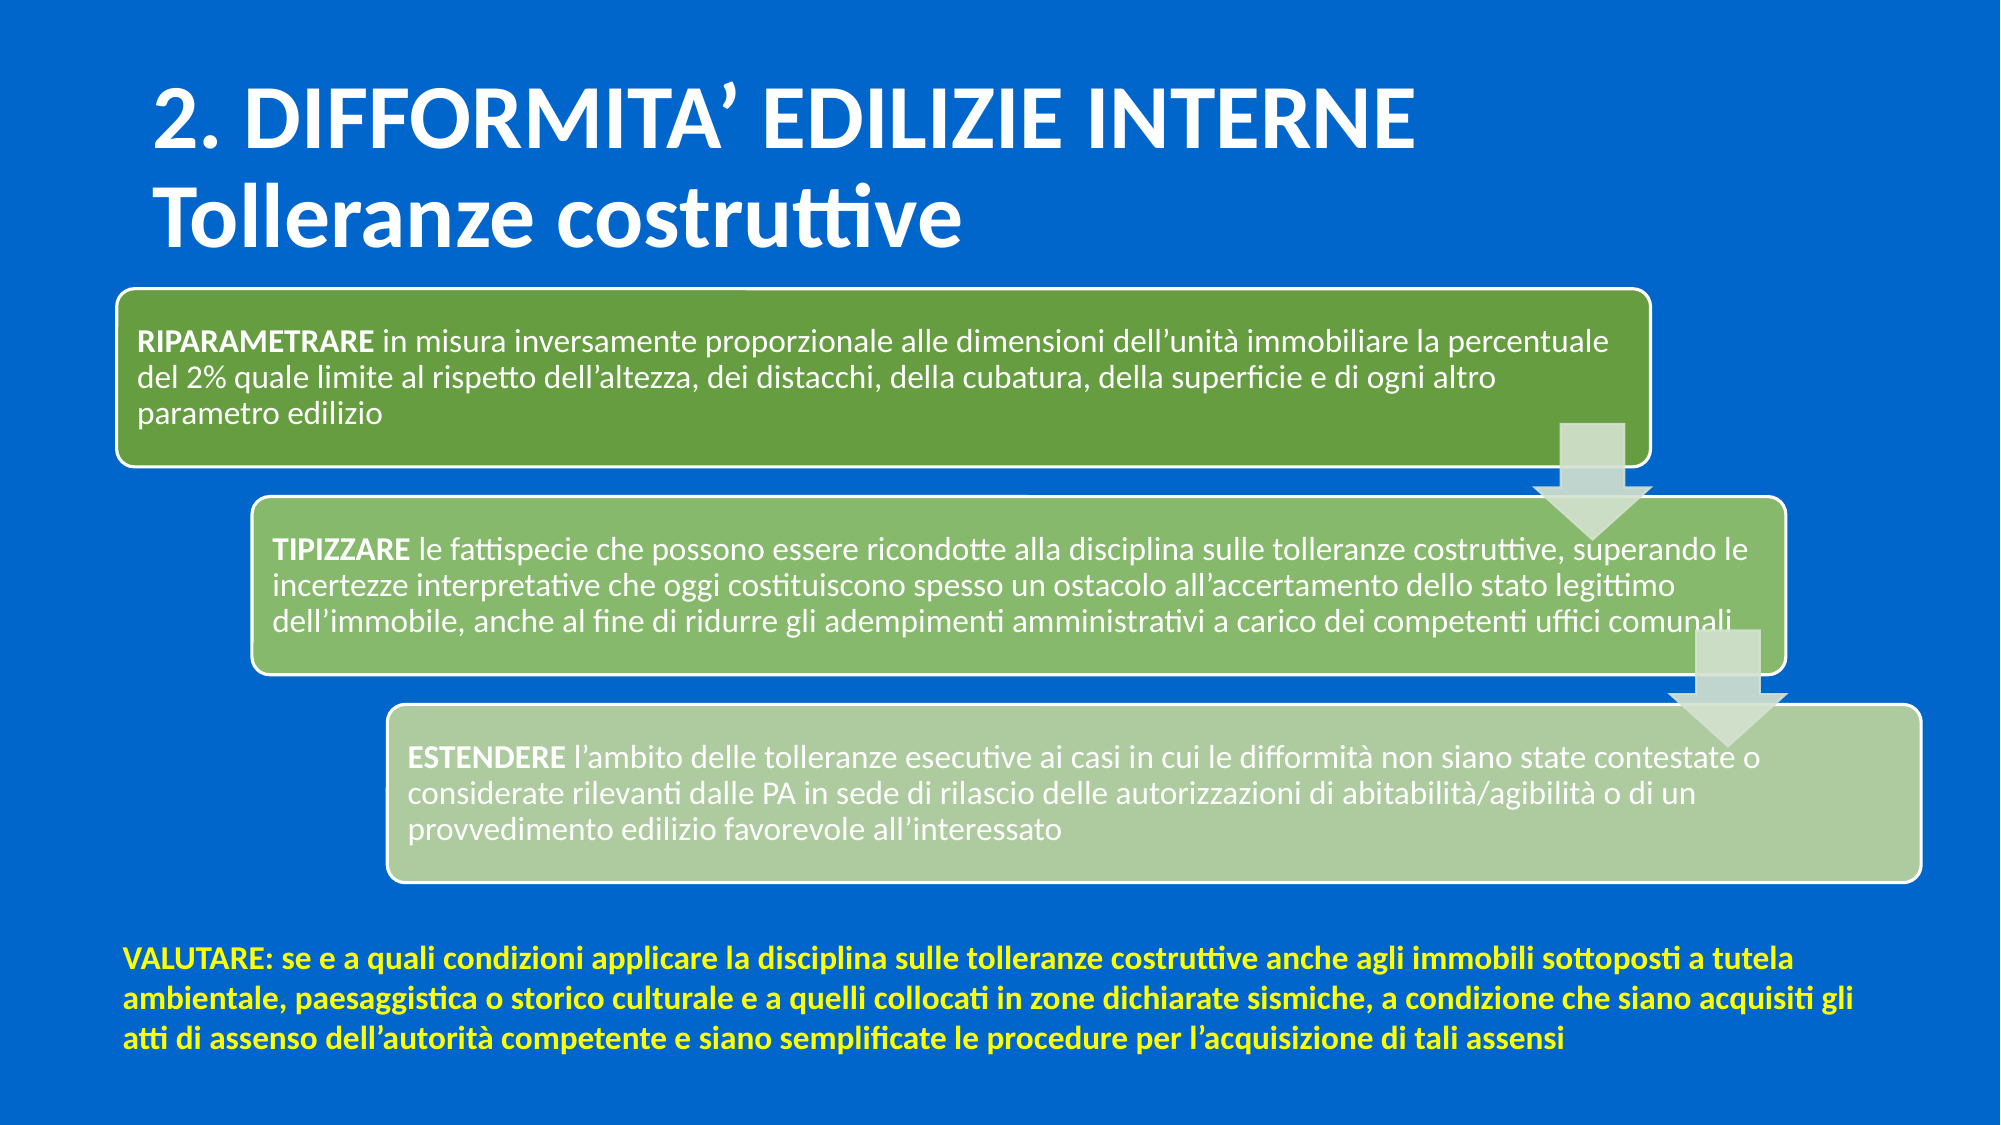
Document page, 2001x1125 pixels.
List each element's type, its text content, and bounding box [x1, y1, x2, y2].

title 2. DIFFORMITA’ EDILIZIE INTERNE Tolleranze costruttive [137, 59, 1863, 278]
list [116, 288, 1922, 883]
text_box VALUTARE: se e a quali condizioni applicare la disciplina sulle tolleranze costruttive anche agli immobili sottoposti a tutela ambientale, paesaggistica o storico culturale e a quelli collocati in zone dichiarate sismiche, a condizione che siano acquisiti gli atti di assenso dell’autorità competente e siano semplificate le procedure per l’acquisizione di tali assensi [107, 928, 1913, 1064]
